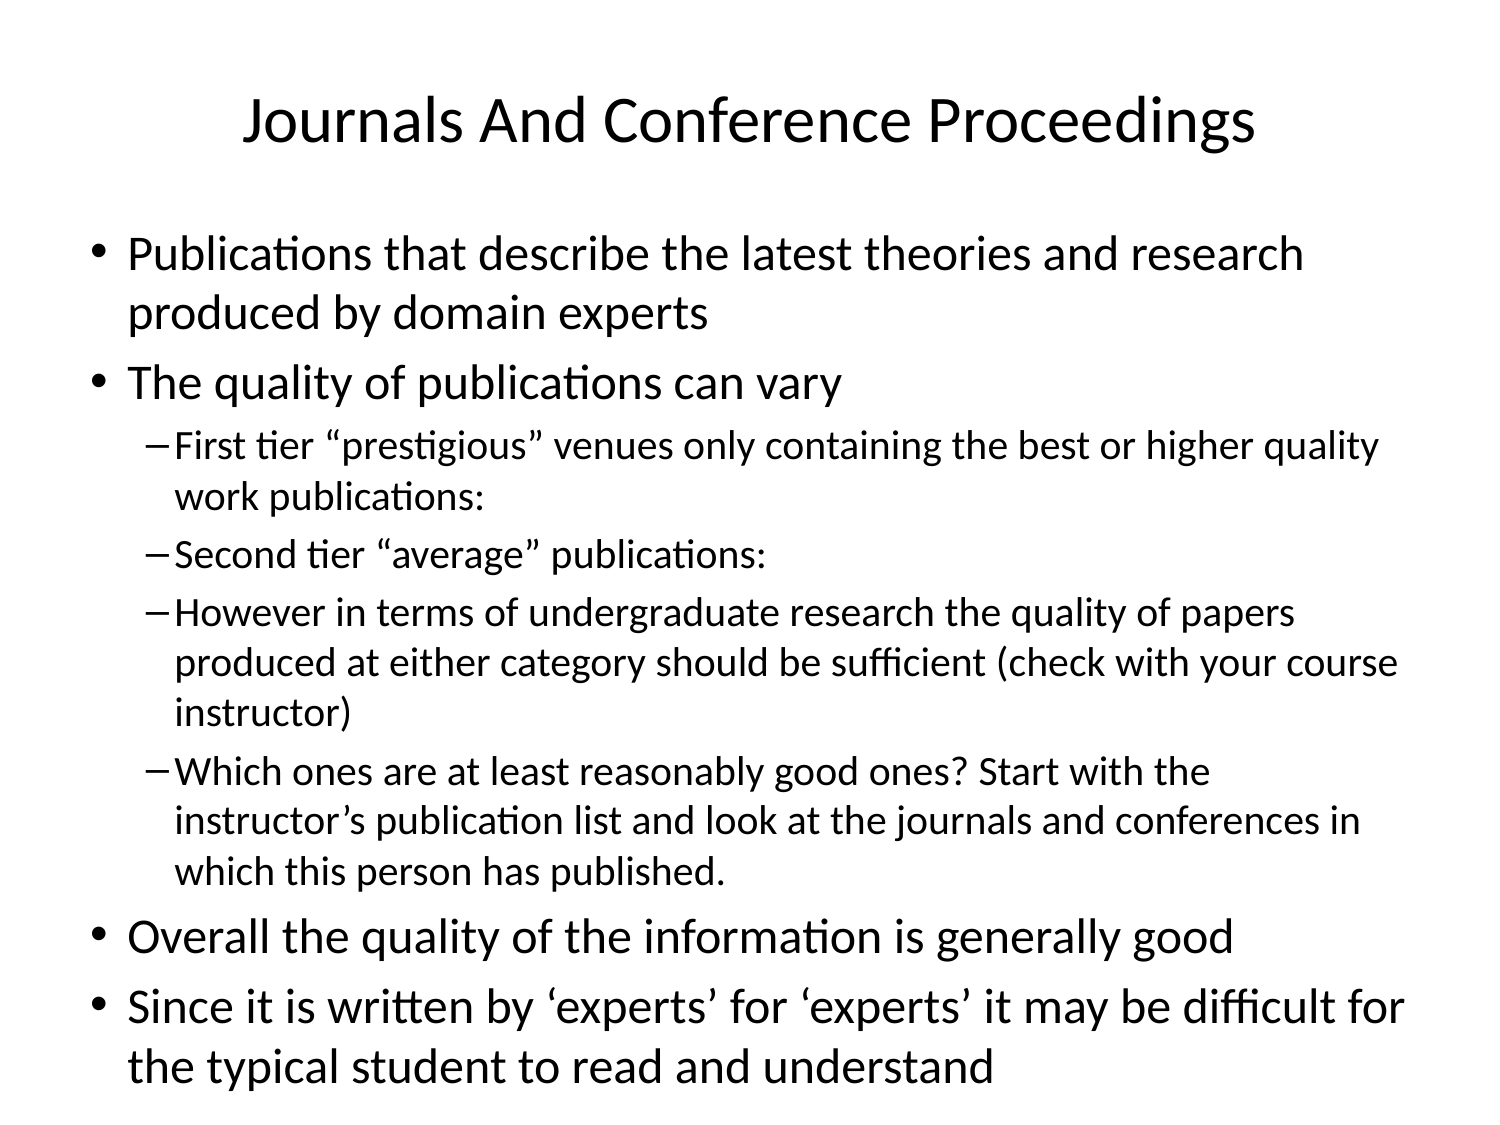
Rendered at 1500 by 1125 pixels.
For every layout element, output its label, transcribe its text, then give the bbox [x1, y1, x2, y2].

list Publications that describe the latest theories and research produced by domain experts The quality of publications can vary First tier “prestigious” venues only containing the best or higher quality work publications: Second tier “average” publications: However in terms of undergraduate research the quality of papers produced at either category should be sufficient (check with your course instructor) Which ones are at least reasonably good ones? Start with the instructor’s publication list and look at the journals and conferences in which this person has published. Overall the quality of the information is generally good Since it is written by ‘experts’ for ‘experts’ it may be difficult for the typical student to read and understand [74, 212, 1426, 1051]
title Journals And Conference Proceedings [74, 44, 1426, 188]
